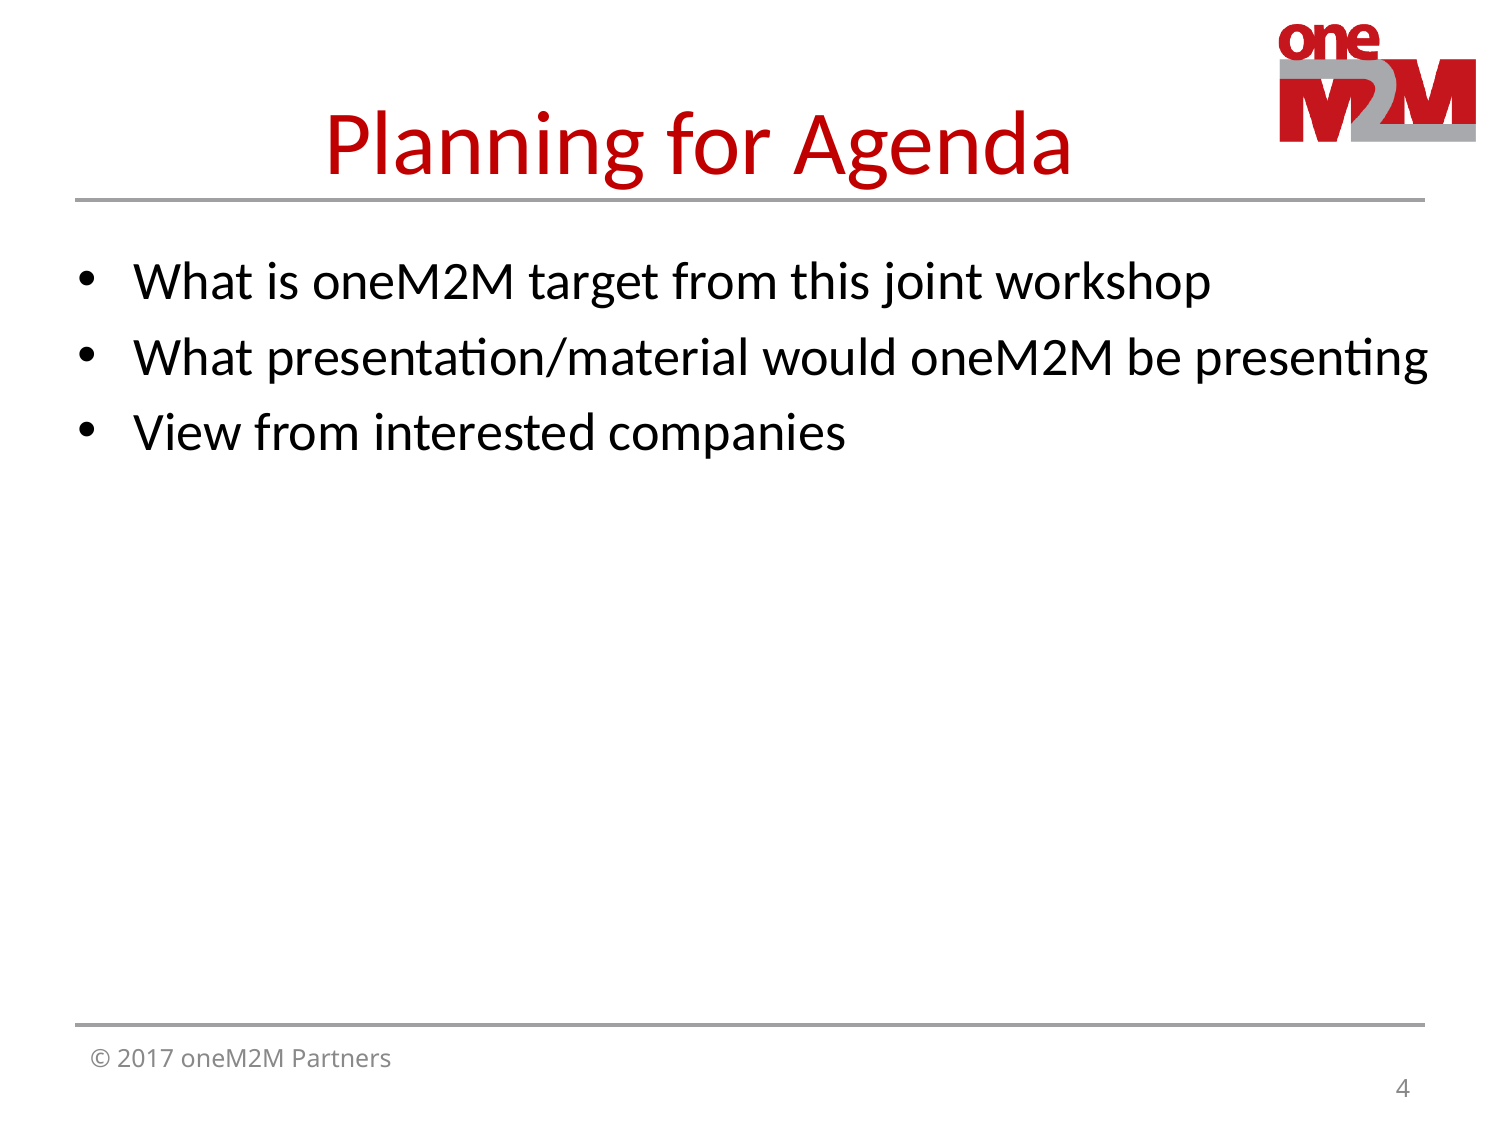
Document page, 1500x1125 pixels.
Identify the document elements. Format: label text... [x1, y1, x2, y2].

title Planning for Agenda [24, 12, 1375, 200]
slide_number © 2017 oneM2M Partners 4 [75, 1025, 1425, 1125]
picture [1254, 0, 1500, 168]
list What is oneM2M target from this joint workshop What presentation/material would oneM2M be presenting View from interested companies [62, 237, 1463, 768]
